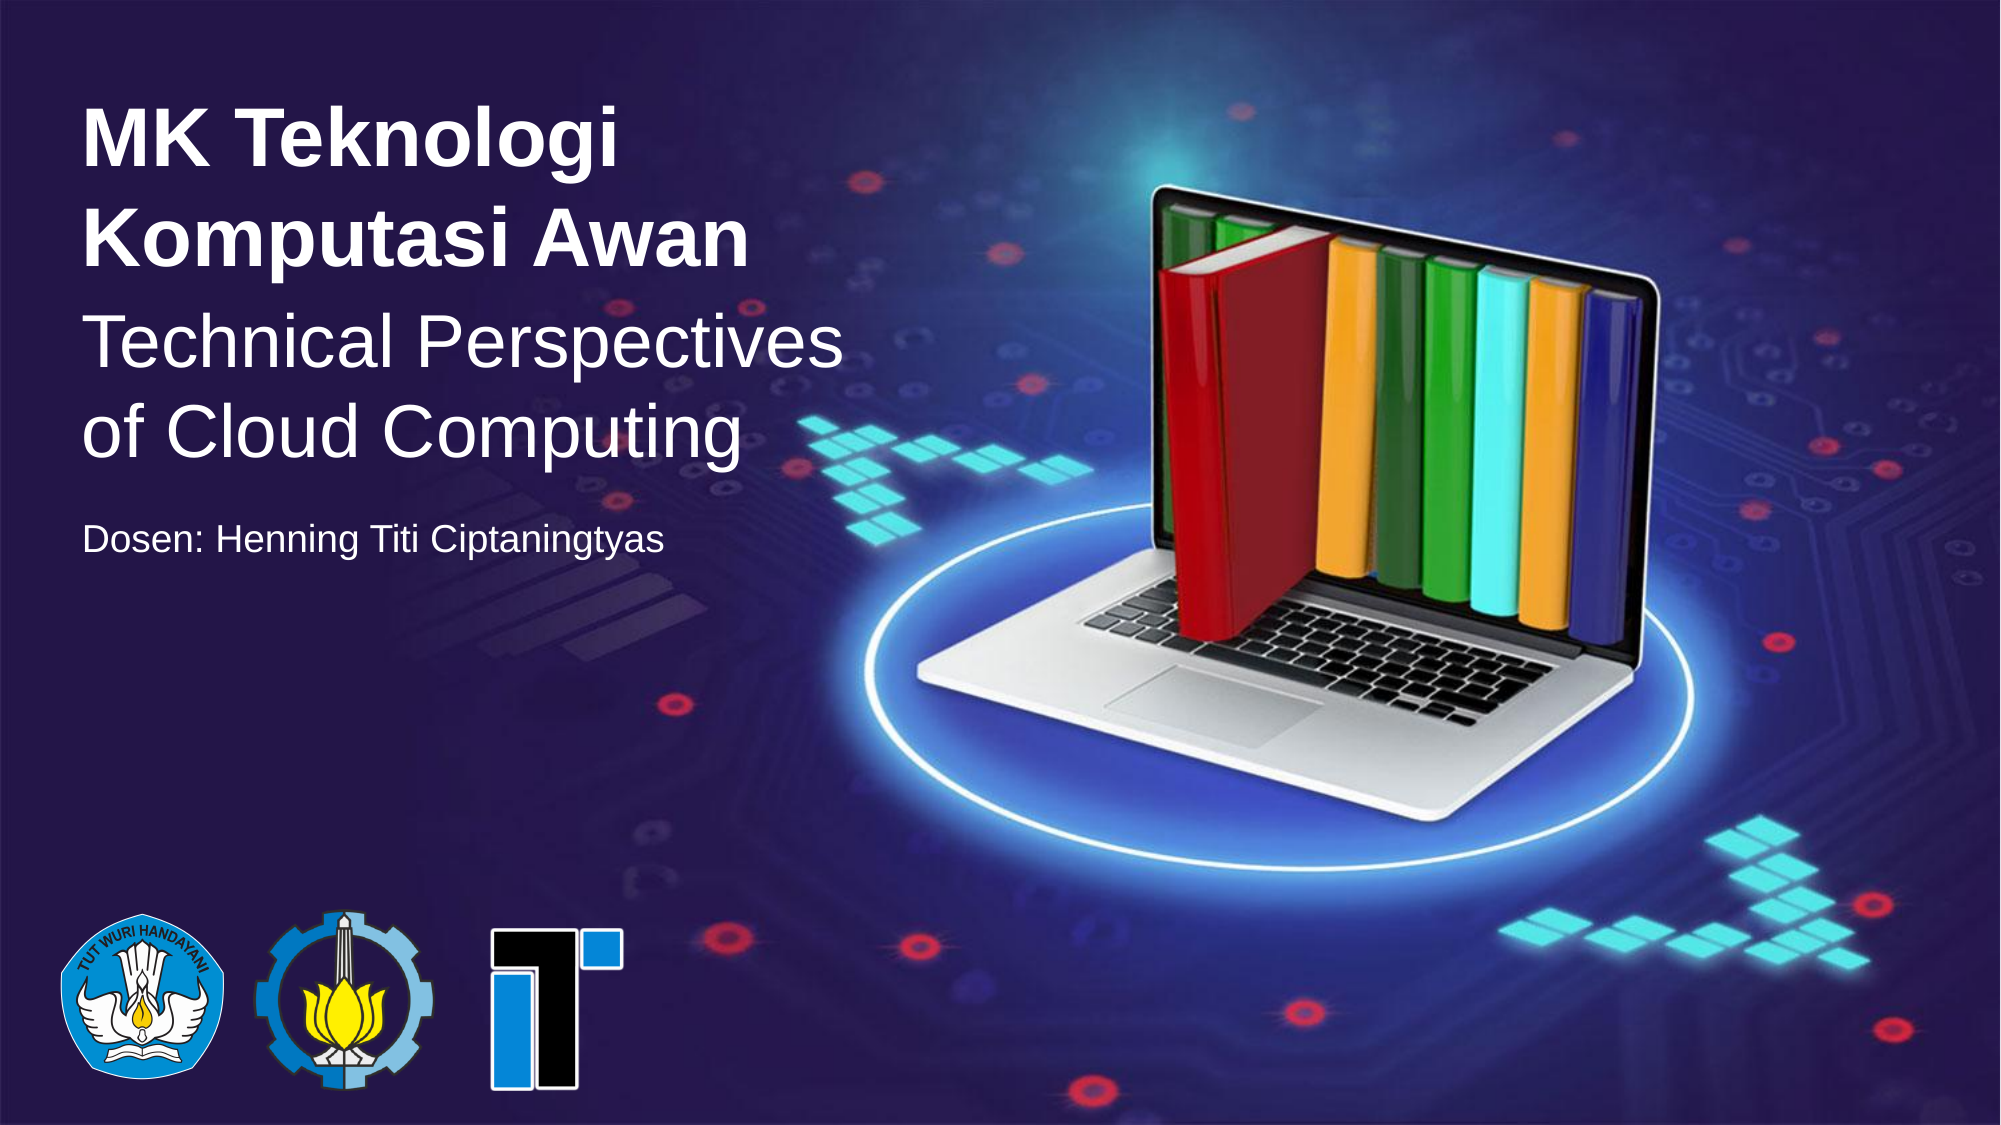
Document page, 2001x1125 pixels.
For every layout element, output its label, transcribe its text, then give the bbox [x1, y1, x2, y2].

picture [0, 0, 2001, 1125]
text_box MK Teknologi Komputasi Awan [66, 76, 775, 291]
text_box Technical Perspectives of Cloud Computing [66, 284, 1021, 480]
text_box Dosen: Henning Titi Ciptaningtyas [66, 506, 1021, 568]
